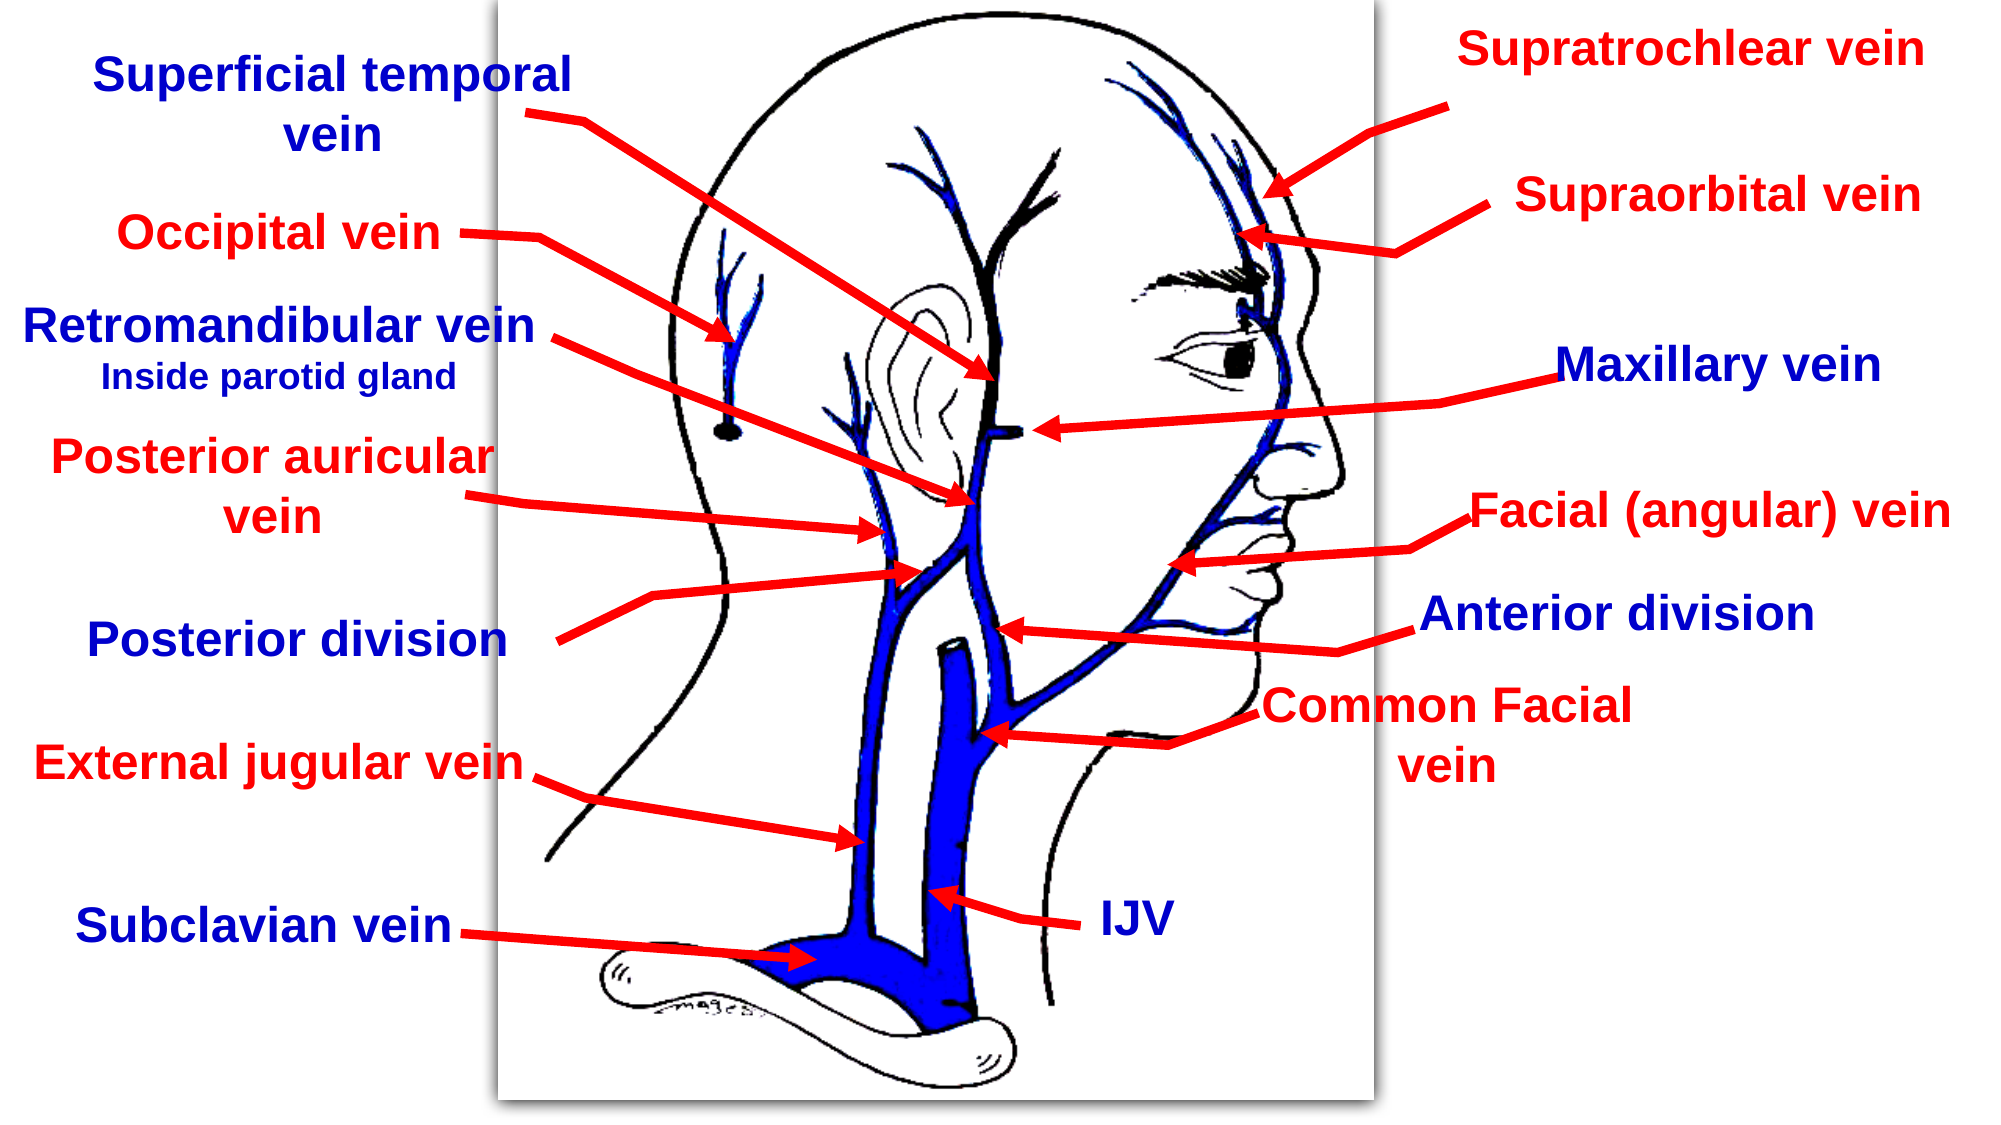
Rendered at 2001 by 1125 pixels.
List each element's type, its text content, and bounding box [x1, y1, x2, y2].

text_box External jugular vein [6, 722, 493, 801]
text_box Supraorbital vein [1380, 154, 2000, 300]
picture [498, 0, 1375, 1101]
text_box Superficial temporal vein [60, 34, 493, 113]
text_box Common Facial vein [1380, 666, 1691, 758]
text_box Maxillary vein [1380, 324, 1962, 417]
text_box Posterior auricular vein [0, 417, 493, 499]
text_box Posterior division [32, 599, 493, 677]
text_box Subclavian vein [0, 886, 493, 964]
text_box Supratrochlear vein [1380, 8, 1973, 154]
text_box Anterior division [1380, 573, 1861, 666]
text_box Retromandibular vein Inside parotid gland [6, 285, 493, 363]
text_box Facial (angular) vein [1380, 470, 1973, 562]
text_box Occipital vein [6, 192, 493, 271]
